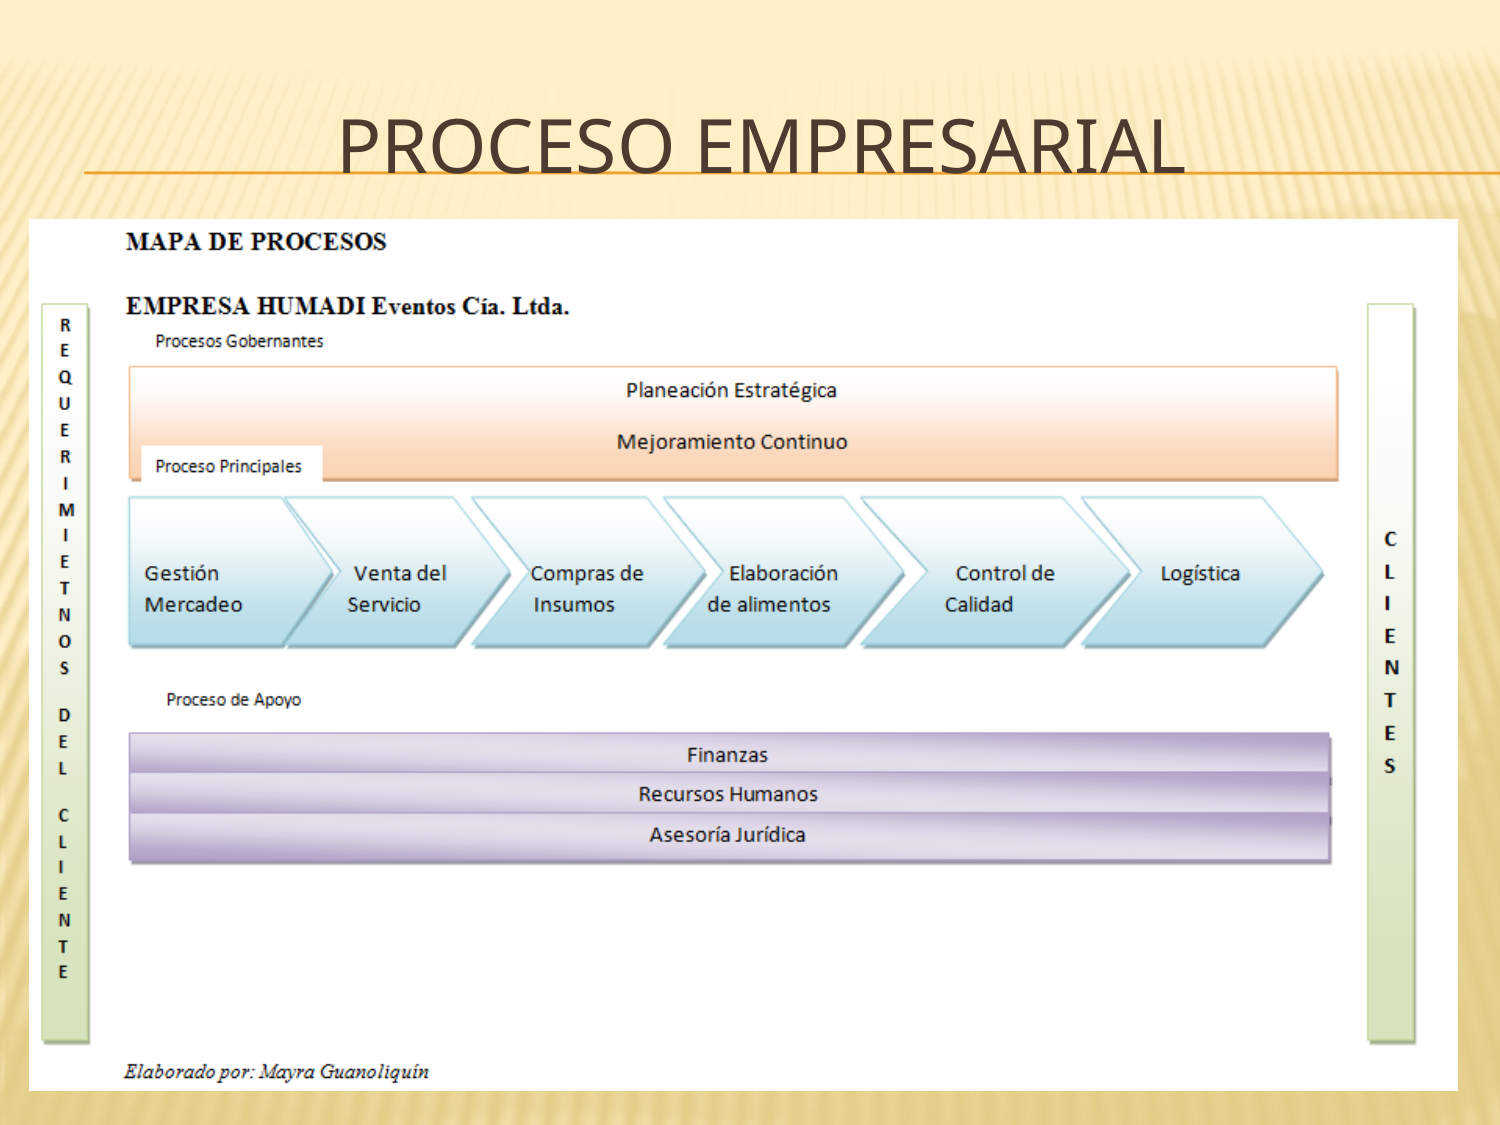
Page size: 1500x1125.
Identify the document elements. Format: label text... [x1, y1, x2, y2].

title PROCESO EMPRESARIAL [49, 75, 1475, 213]
picture [29, 219, 1458, 1091]
